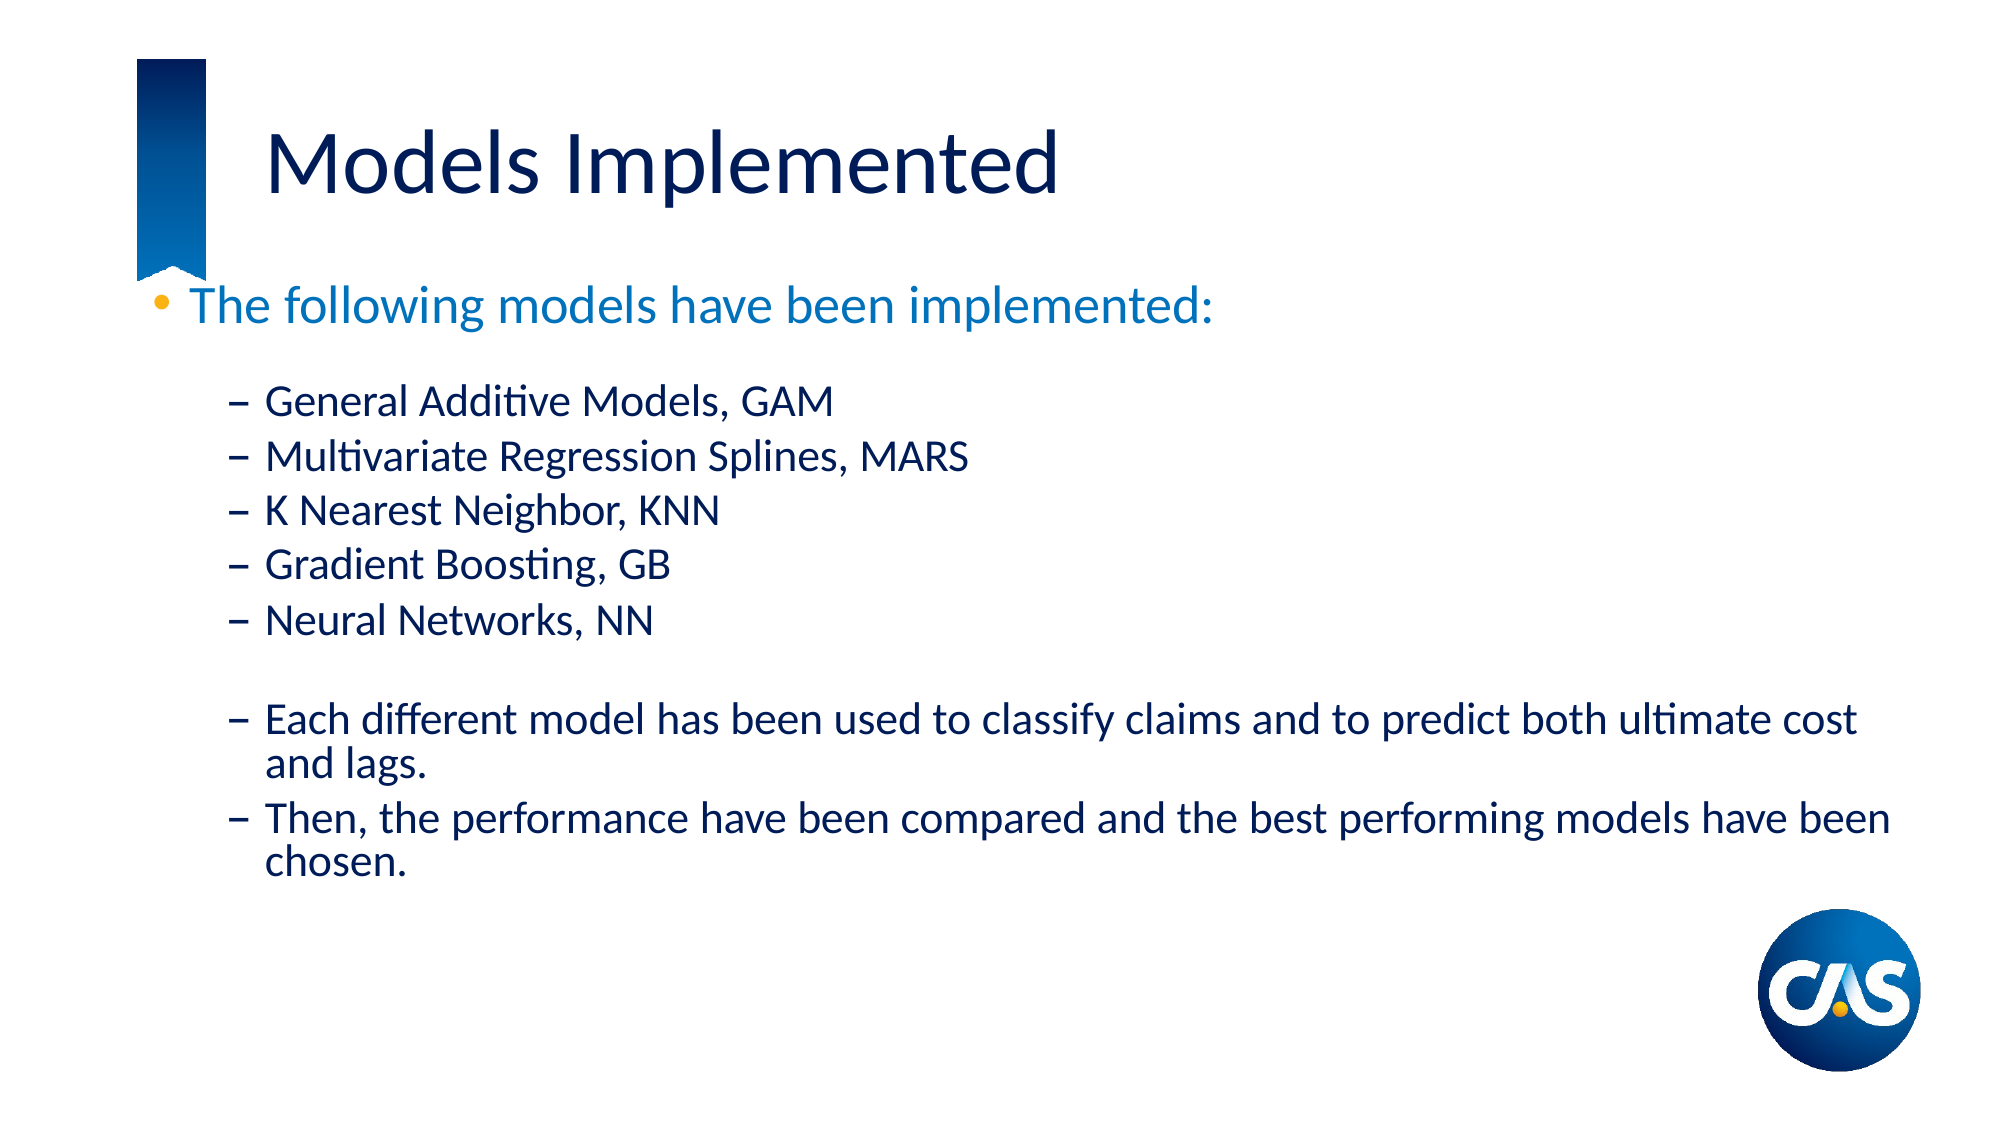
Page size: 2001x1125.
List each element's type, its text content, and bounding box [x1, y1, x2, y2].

picture [1753, 904, 1925, 1076]
picture [137, 59, 206, 281]
text_box The following models have been implemented: General Additive Models, GAM Multivariate Regression Splines, MARS K Nearest Neighbor, KNN Gradient Boosting, GB Neural Networks, NN Each different model has been used to classify claims and to predict both ultimate cost and lags. Then, the performance have been compared and the best performing models have been chosen. [150, 267, 1908, 887]
text_box Models Implemented [262, 99, 1067, 267]
